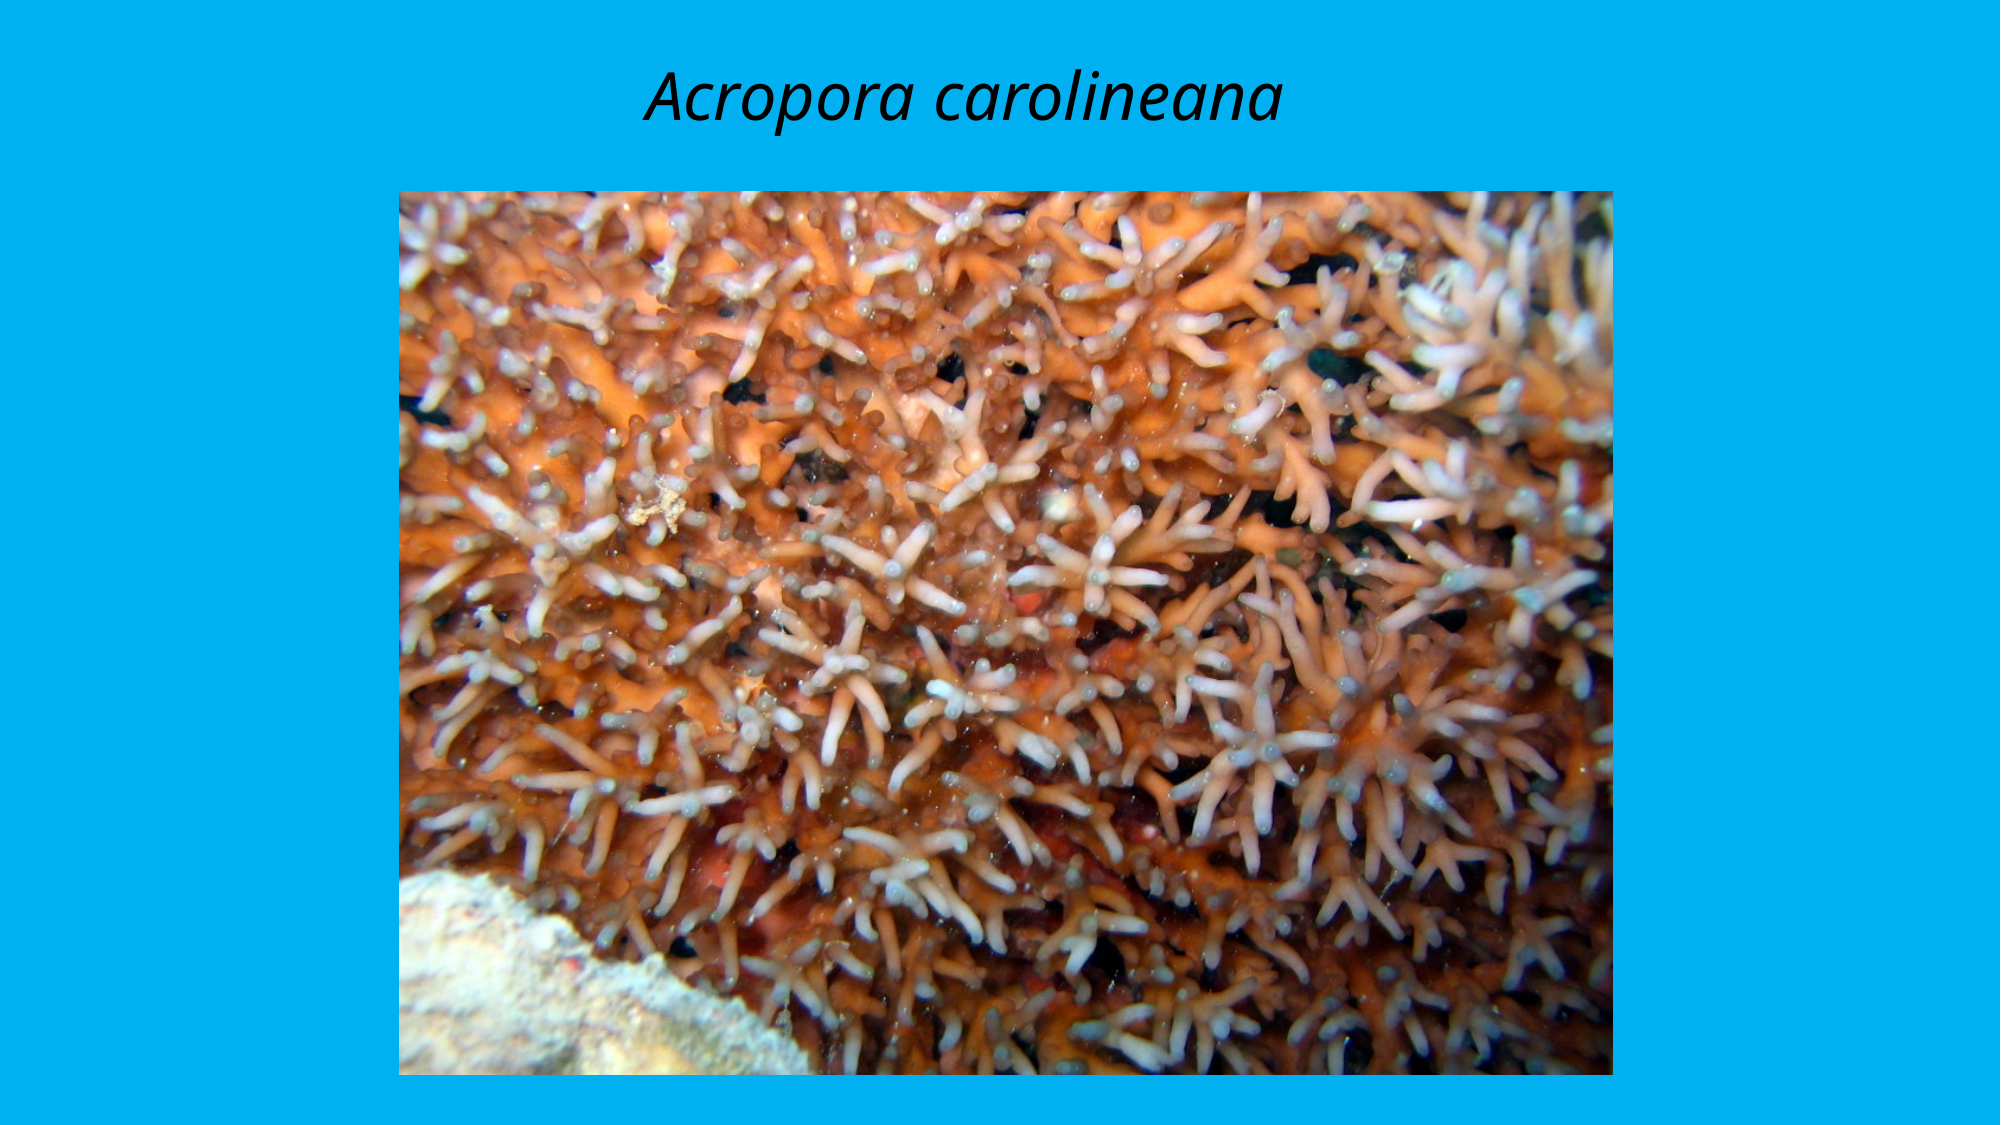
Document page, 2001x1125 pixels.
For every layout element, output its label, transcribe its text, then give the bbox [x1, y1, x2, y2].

picture [400, 192, 1612, 1074]
title Acropora carolineana [331, 4, 1682, 193]
